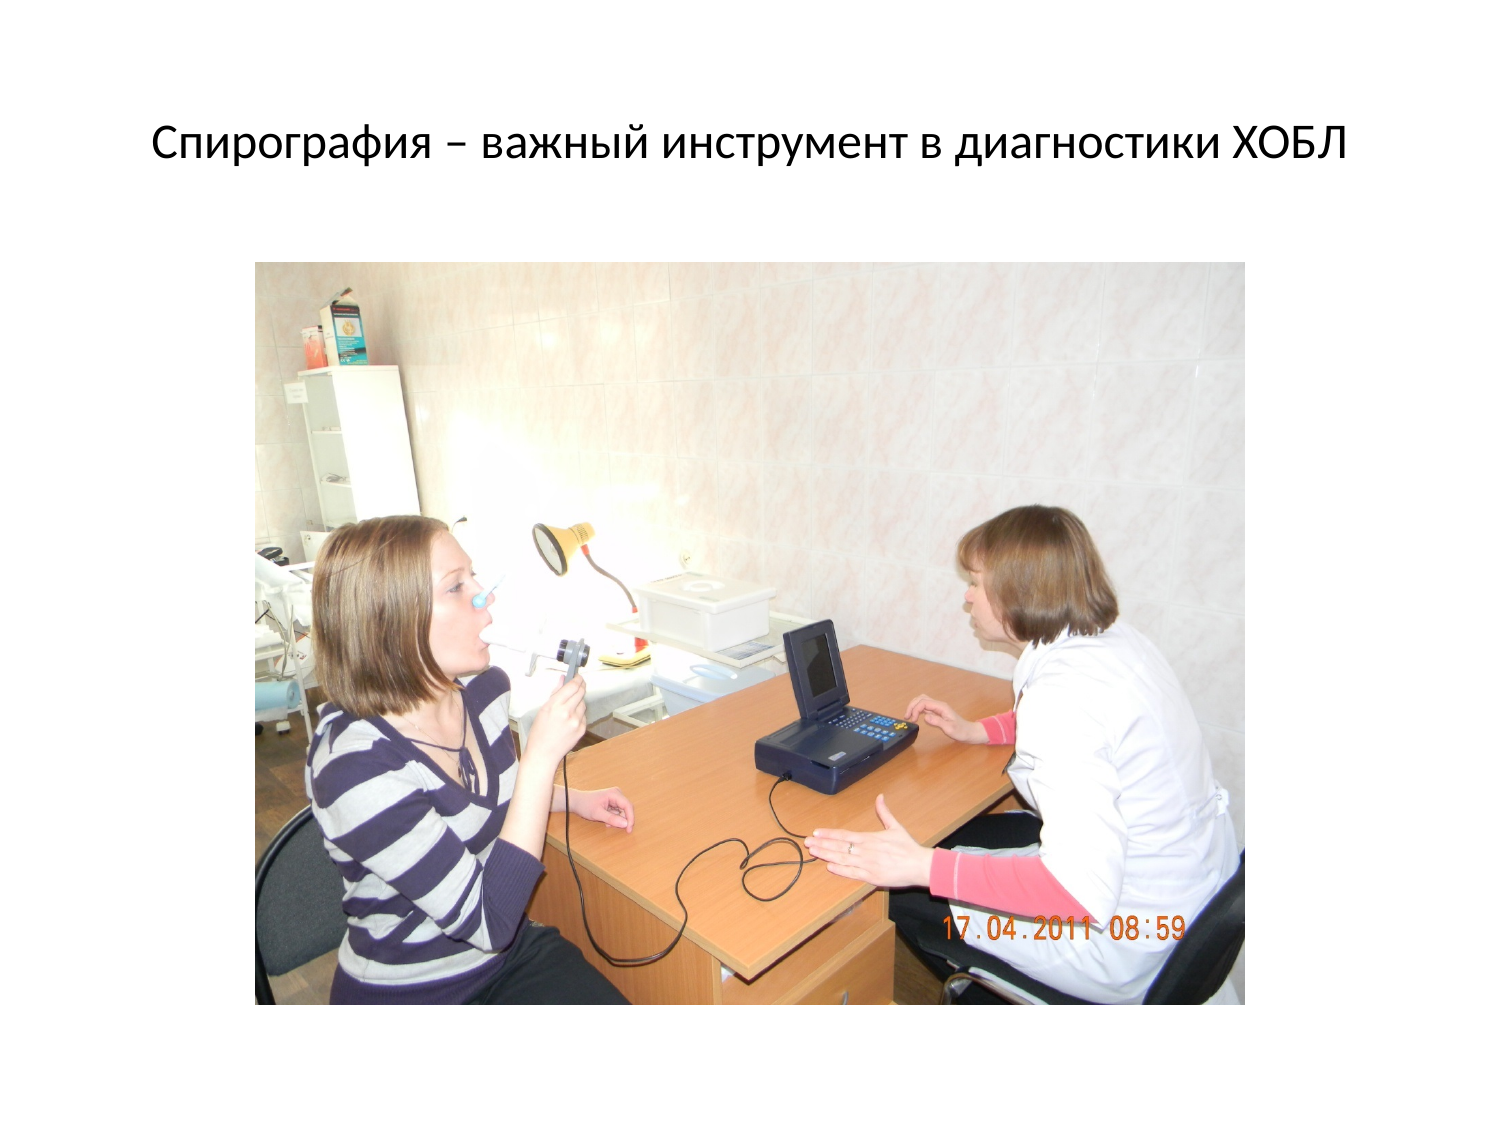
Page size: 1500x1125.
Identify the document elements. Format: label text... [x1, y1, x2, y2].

title Спирография – важный инструмент в диагностики ХОБЛ [75, 45, 1425, 233]
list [254, 262, 1246, 1006]
